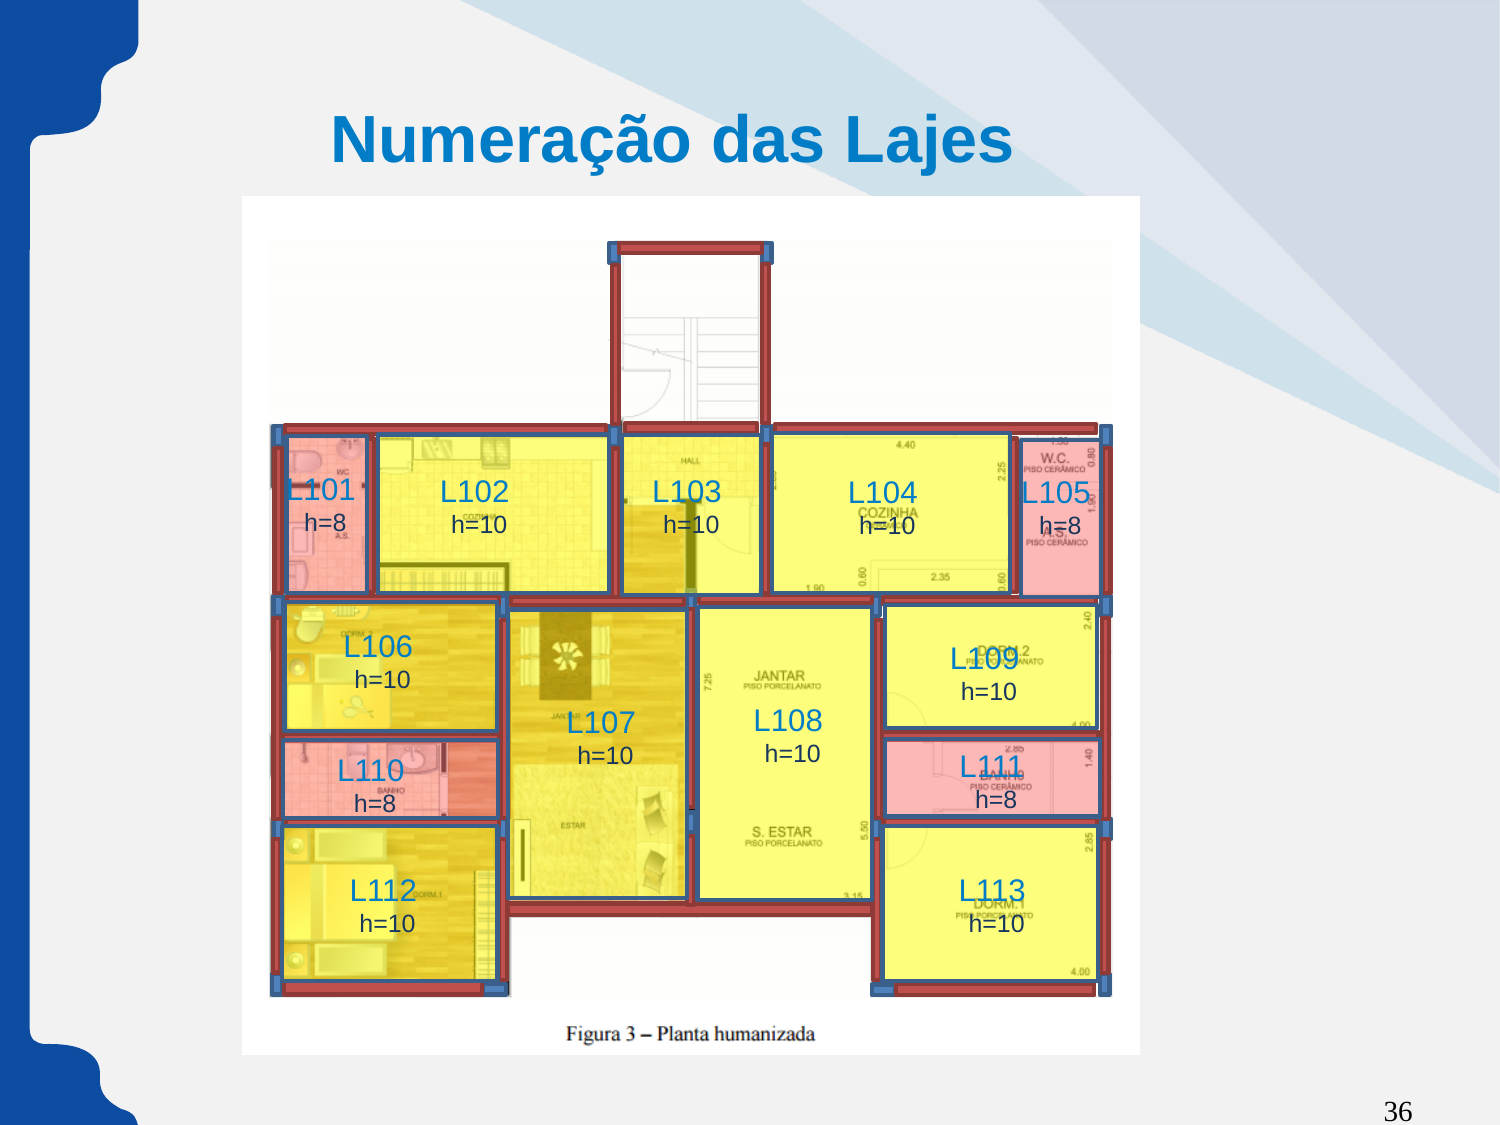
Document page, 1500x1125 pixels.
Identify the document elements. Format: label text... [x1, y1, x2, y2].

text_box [282, 432, 1098, 466]
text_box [282, 953, 1098, 982]
text_box Numeração das Lajes [315, 72, 1254, 184]
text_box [267, 468, 1119, 946]
slide_number 36 [1078, 1097, 1429, 1122]
picture [241, 0, 1500, 1056]
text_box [272, 242, 1111, 466]
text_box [272, 953, 1111, 996]
